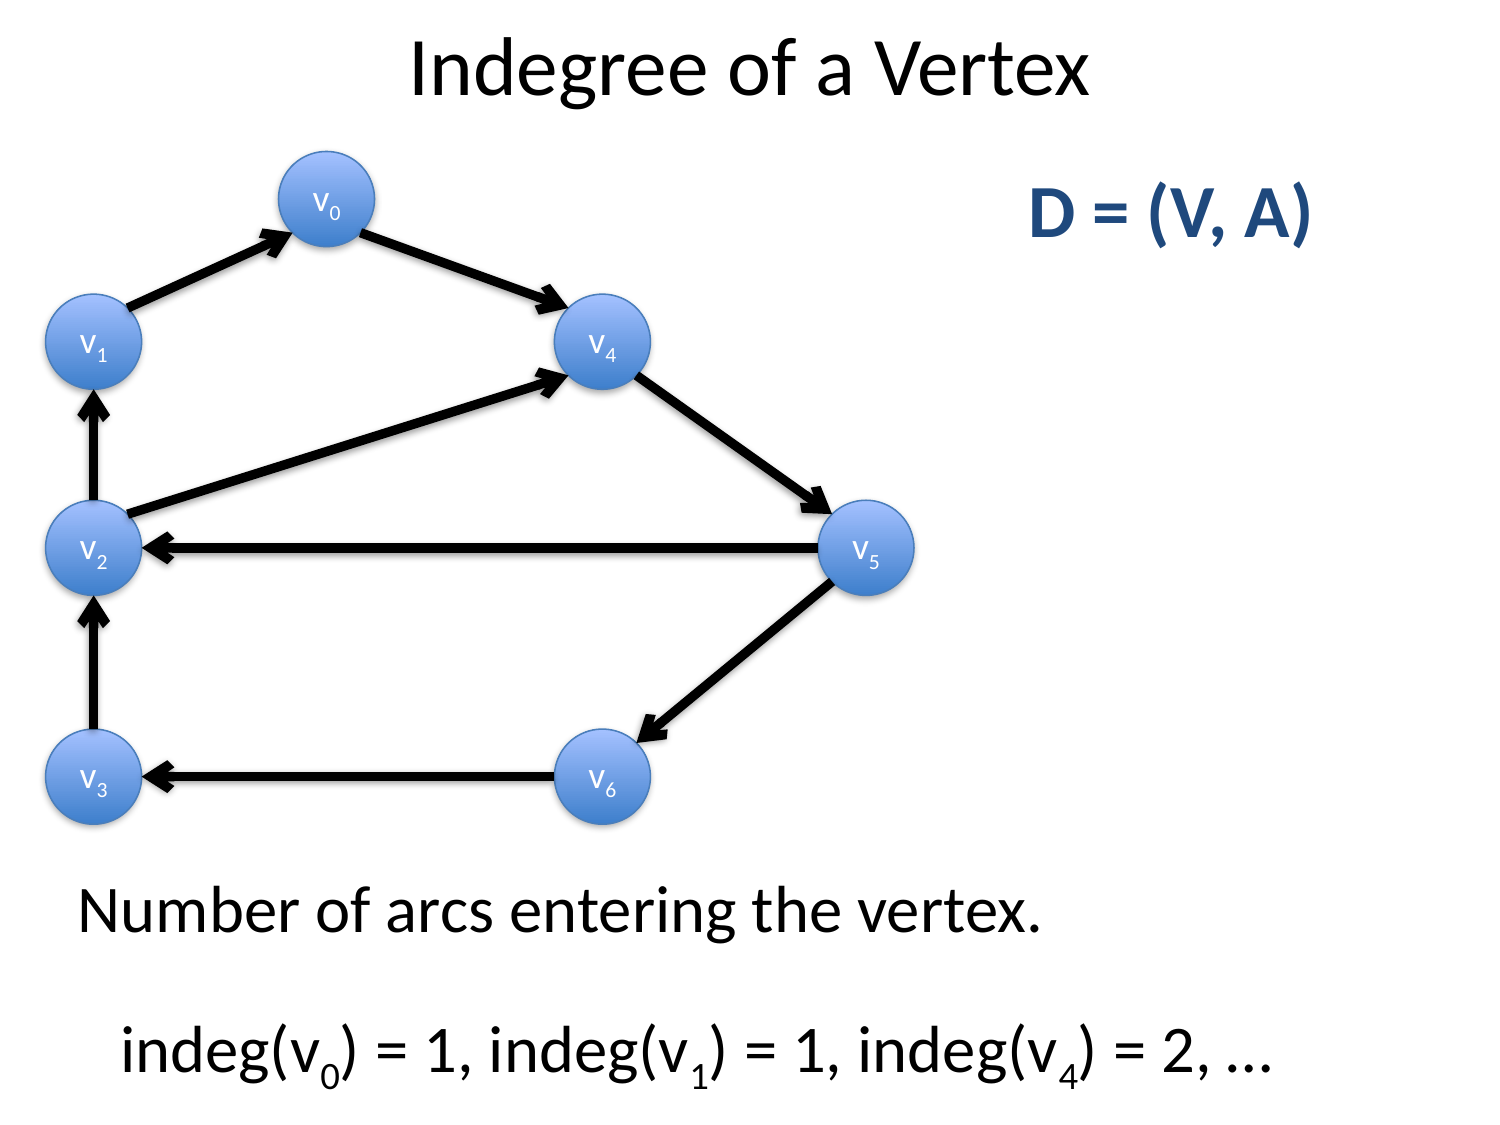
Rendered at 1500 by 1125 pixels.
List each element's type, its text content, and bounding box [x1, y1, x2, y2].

text_box D = (V, A) [1013, 155, 1329, 260]
text_box Number of arcs entering the vertex. [63, 858, 1059, 953]
text_box v1 [44, 293, 143, 390]
text_box v2 [44, 500, 143, 597]
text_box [636, 581, 833, 744]
text_box v0 [277, 150, 376, 248]
text_box v5 [817, 499, 915, 597]
text_box v6 [553, 728, 652, 825]
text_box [127, 232, 293, 309]
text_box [360, 232, 569, 309]
text_box v4 [553, 293, 652, 391]
text_box indeg(v0) = 1, indeg(v1) = 1, indeg(v4) = 2, … [105, 998, 1288, 1105]
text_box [127, 375, 569, 515]
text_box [636, 375, 833, 515]
text_box v3 [44, 729, 143, 825]
title Indegree of a Vertex [75, 8, 1425, 116]
